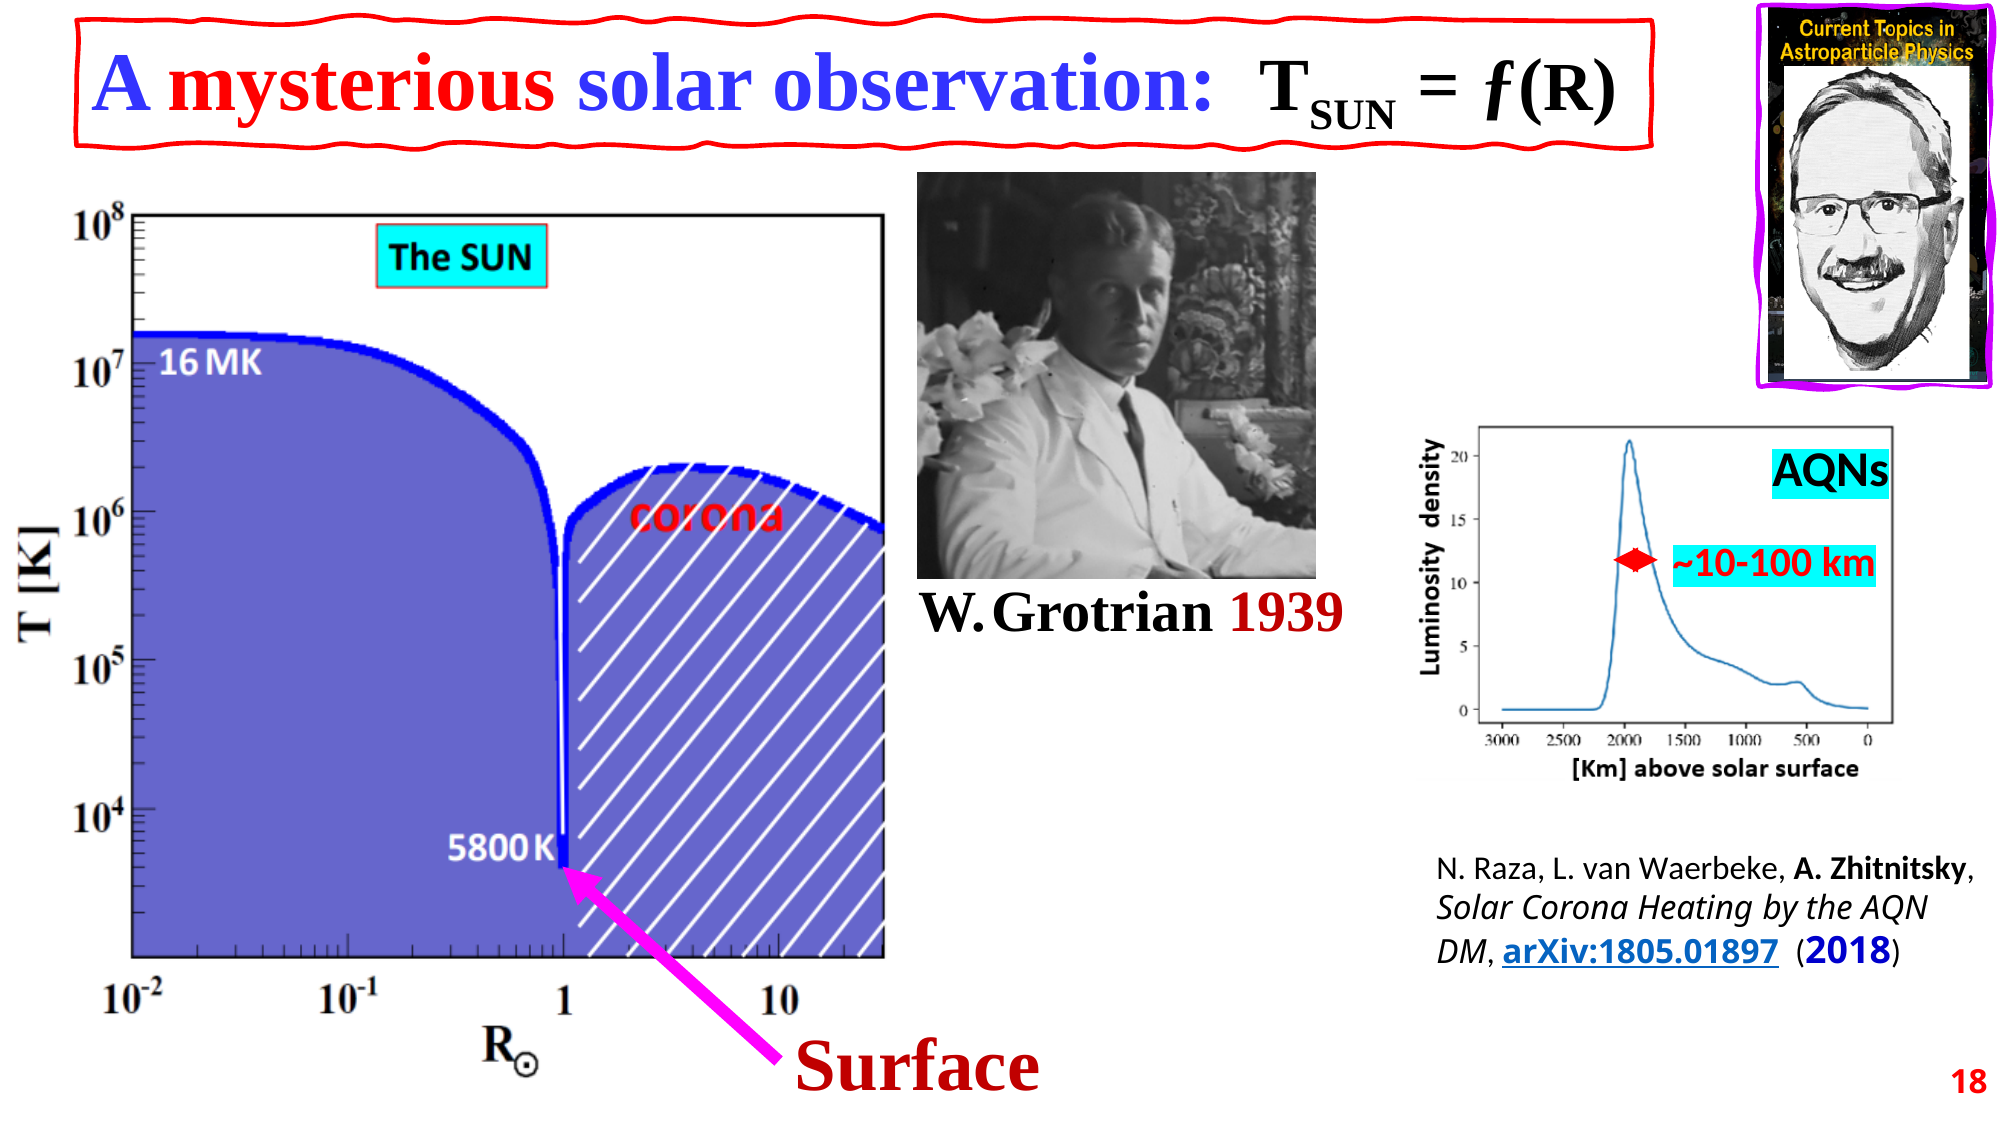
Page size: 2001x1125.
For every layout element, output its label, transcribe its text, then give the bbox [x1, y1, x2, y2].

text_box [1416, 419, 1902, 784]
text_box N. Raza, L. van Waerbeke, A. Zhitnitsky, Solar Corona Heating by the AQN DM, arXiv:1805.01897(2018) [1421, 838, 1991, 979]
picture [1760, 7, 1989, 385]
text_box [3, 172, 1366, 1115]
text_box 18 [1949, 1060, 1988, 1101]
text_box A mysterious solar observation: TSUN = ƒ(R) [75, 15, 1653, 150]
